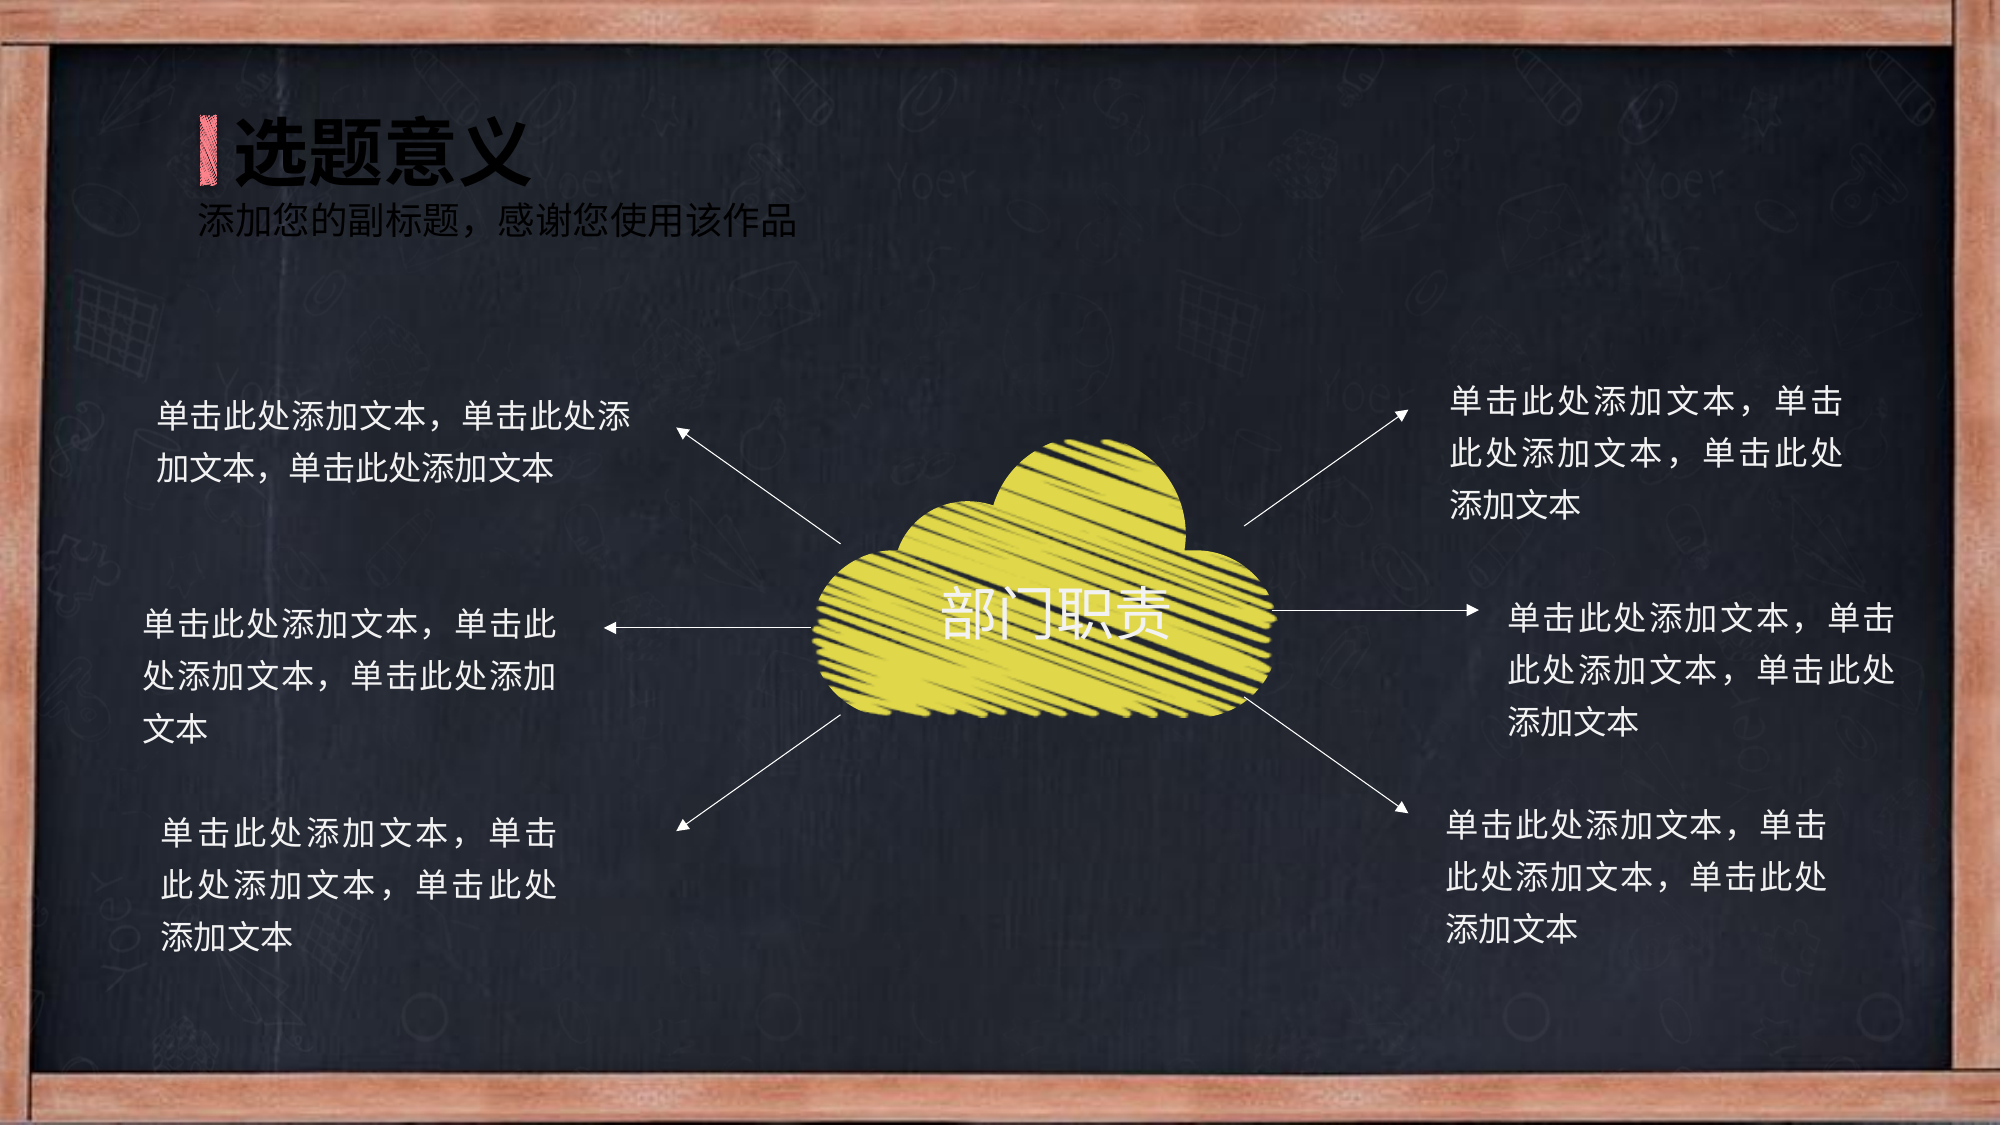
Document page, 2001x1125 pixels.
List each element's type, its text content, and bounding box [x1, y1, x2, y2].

text_box 单击此处添加文本，单击此处添加文本，单击此处添加文本 [141, 375, 646, 495]
picture [0, 0, 2000, 1125]
text_box 单击此处添加文本，单击此处添加文本，单击此处添加文本 [127, 583, 573, 755]
text_box 添加您的副标题，感谢您使用该作品 [182, 189, 813, 250]
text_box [603, 409, 1480, 832]
text_box 选题意义 [218, 97, 566, 189]
text_box 单击此处添加文本，单击此处添加文本，单击此处添加文本 [1430, 784, 1844, 956]
text_box 单击此处添加文本，单击此处添加文本，单击此处添加文本 [1492, 577, 1912, 749]
text_box 单击此处添加文本，单击此处添加文本，单击此处添加文本 [145, 792, 574, 964]
text_box 单击此处添加文本，单击此处添加文本，单击此处添加文本 [1434, 360, 1860, 532]
text_box [198, 113, 218, 186]
